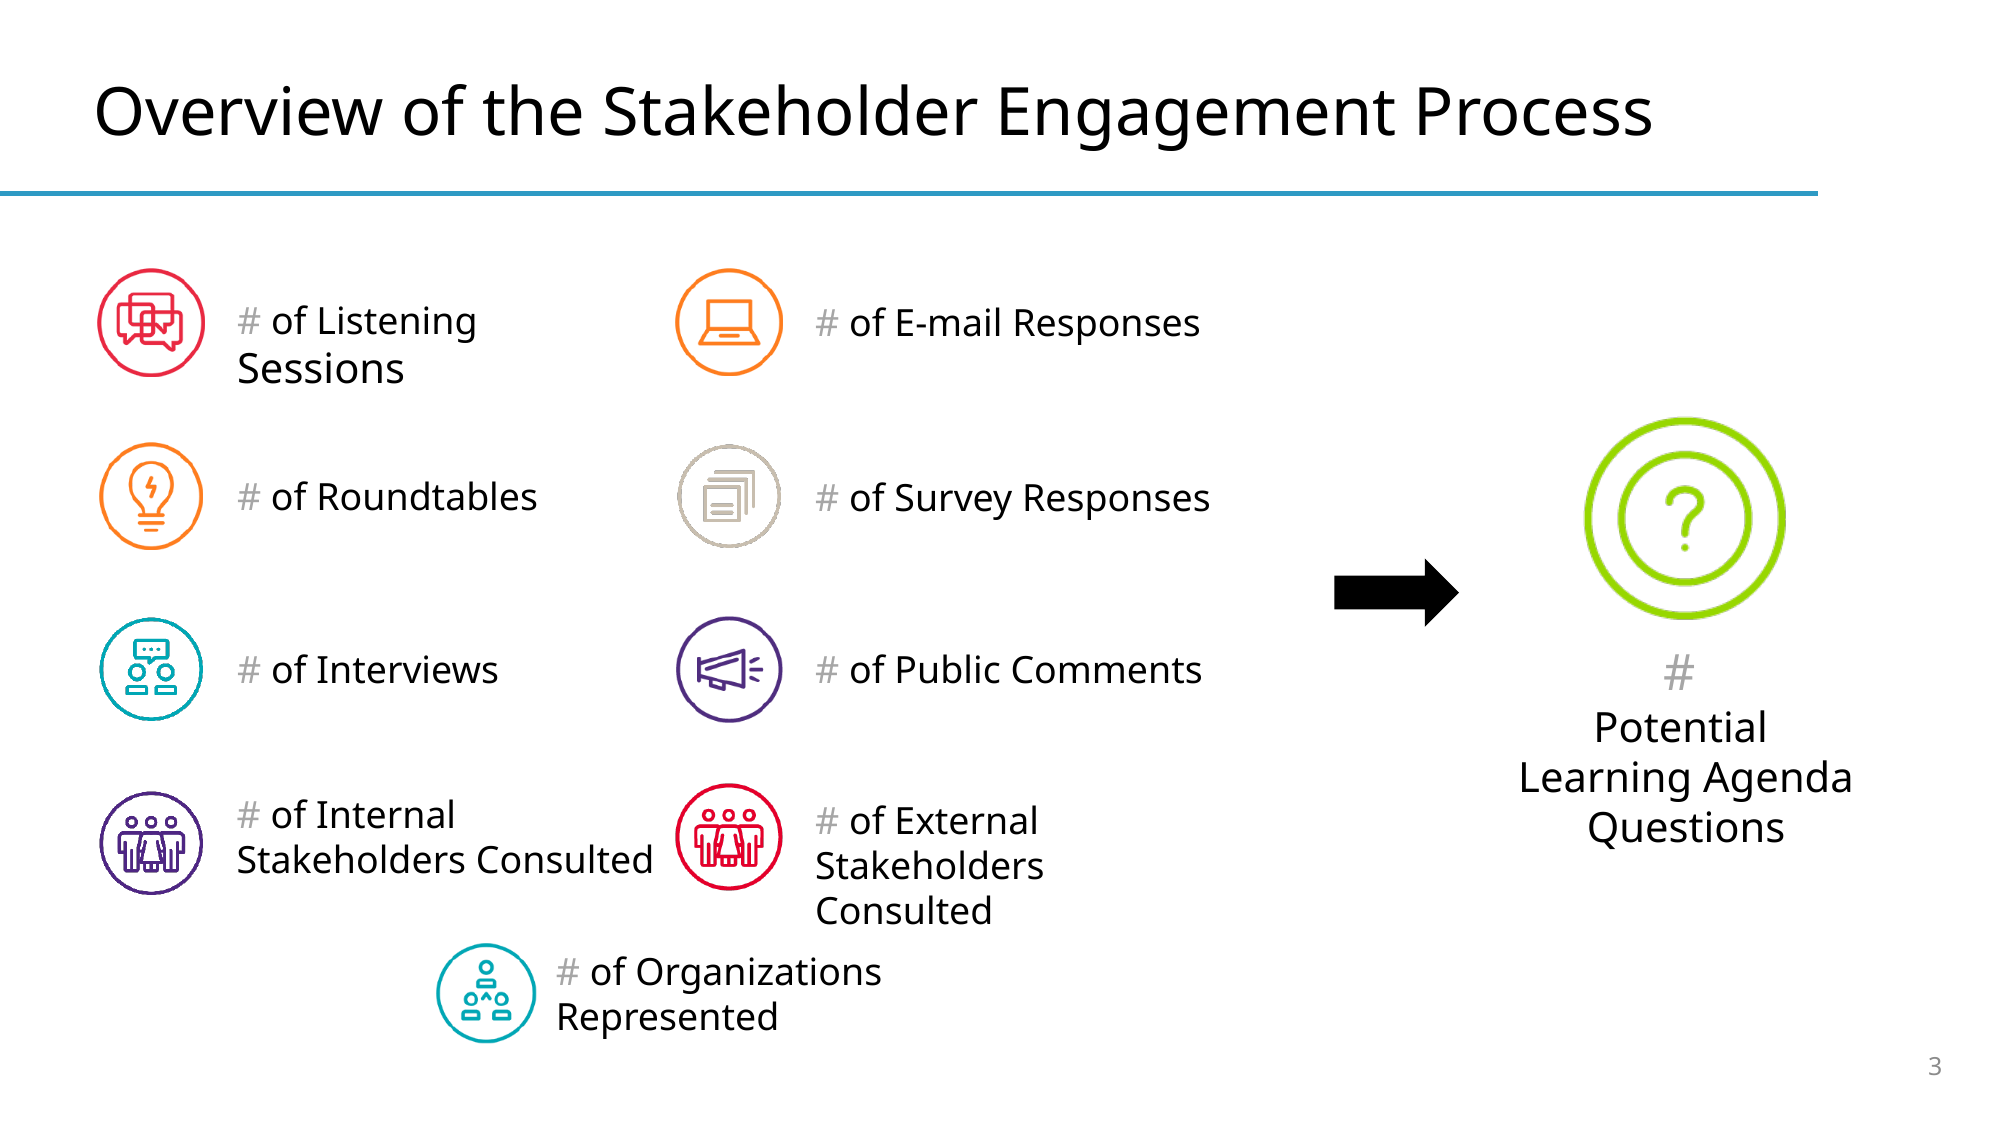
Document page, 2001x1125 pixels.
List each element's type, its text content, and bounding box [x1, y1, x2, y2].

text_box # of Survey Responses [800, 466, 1243, 527]
picture [673, 781, 785, 893]
text_box # of Internal Stakeholders Consulted [221, 783, 670, 889]
text_box # of Listening Sessions [222, 289, 665, 400]
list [95, 266, 207, 379]
text_box # of Interviews [222, 638, 665, 699]
slide_number 3 [1507, 1037, 1958, 1098]
picture [1581, 414, 1791, 625]
picture [673, 266, 785, 378]
picture [673, 440, 785, 552]
text_box # of Organizations Represented [542, 940, 989, 1046]
picture [97, 440, 205, 552]
picture [673, 613, 785, 725]
picture [95, 613, 207, 725]
text_box # of External Stakeholders Consulted [800, 789, 1243, 940]
text_box # Potential Learning Agenda Questions [1486, 633, 1886, 859]
picture [430, 937, 542, 1049]
picture [95, 787, 207, 899]
text_box # of E-mail Responses [800, 291, 1243, 352]
text_box [1334, 558, 1460, 627]
text_box # of Public Comments [800, 638, 1243, 699]
text_box # of Roundtables [222, 465, 665, 525]
title Overview of the Stakeholder Engagement Process [78, 20, 1708, 208]
